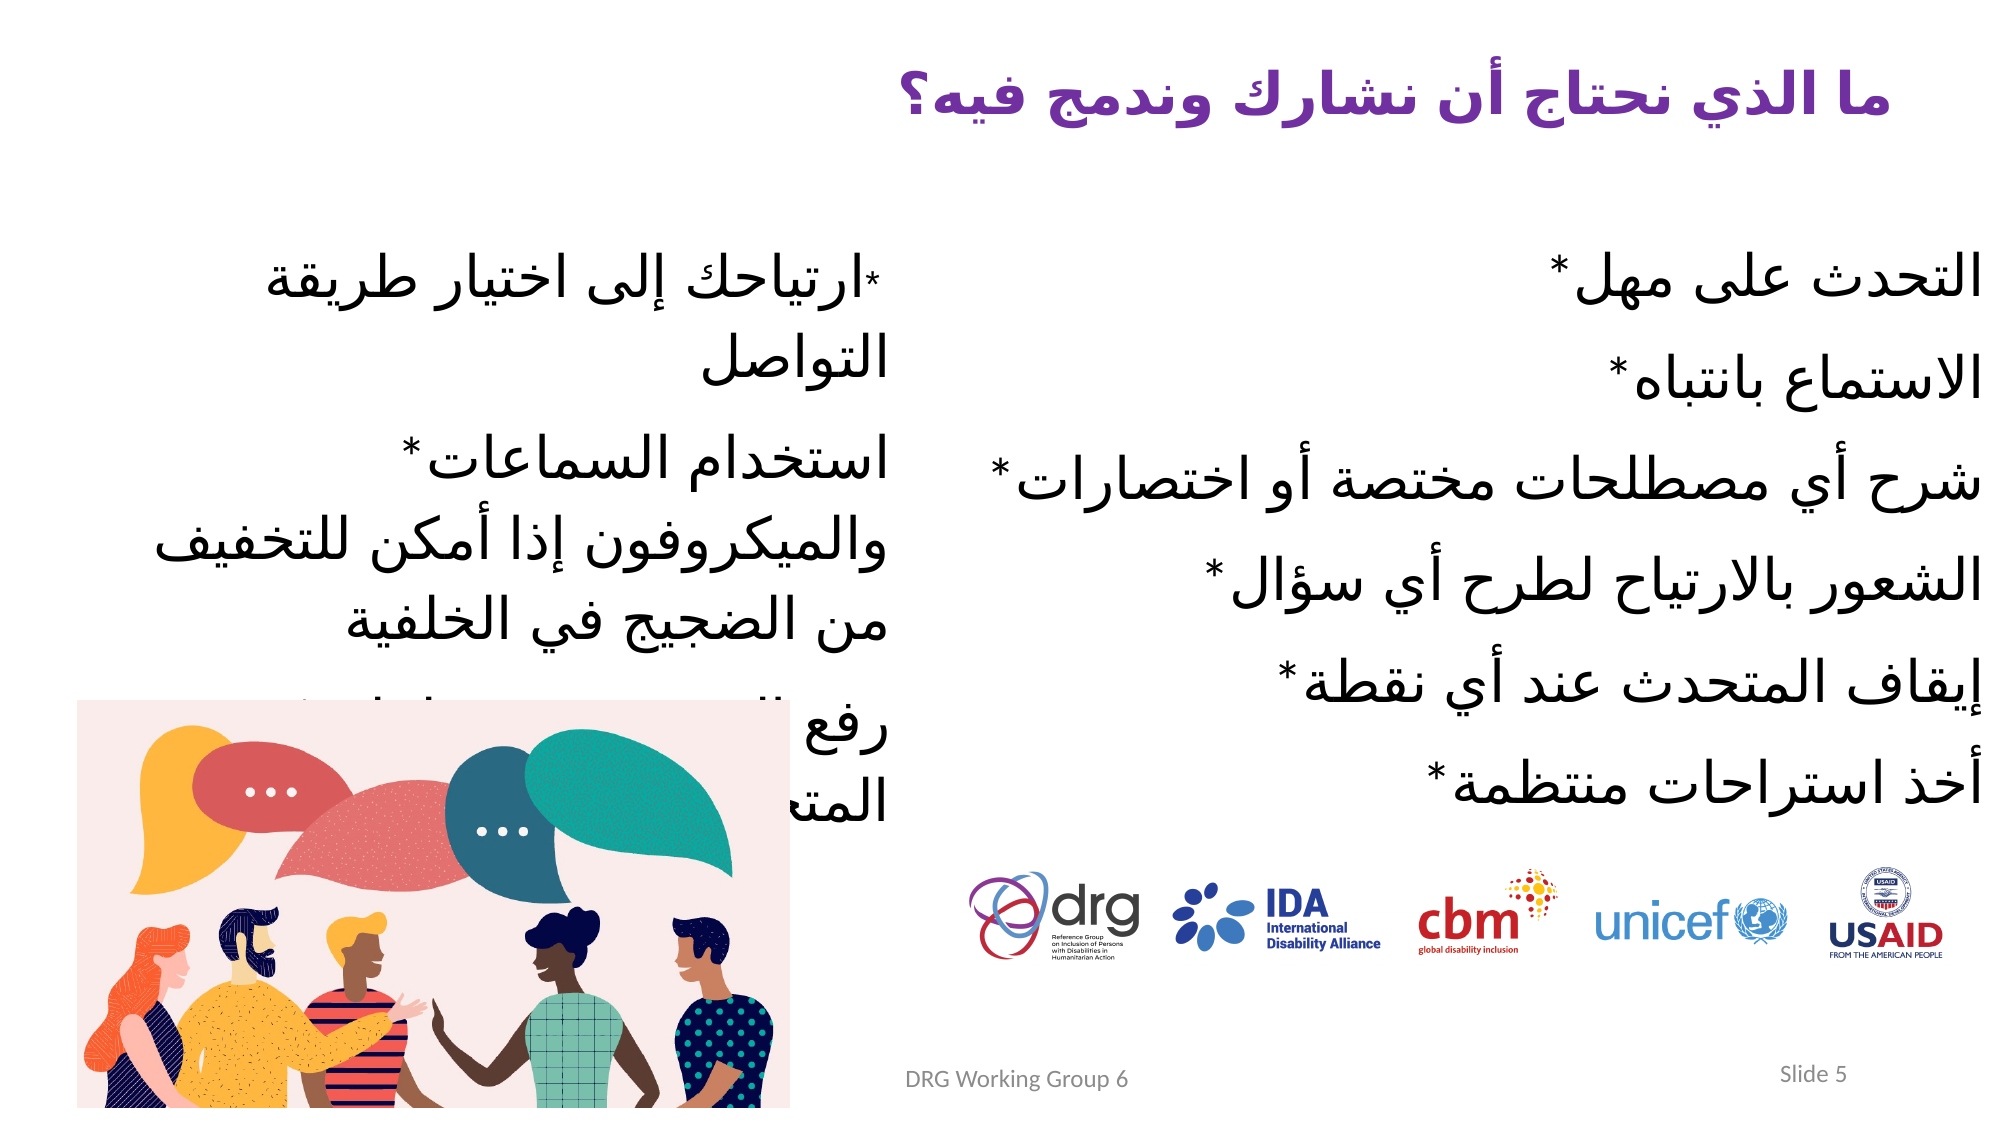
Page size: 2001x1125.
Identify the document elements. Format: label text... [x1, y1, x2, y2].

text_box *ارتياحك إلى اختيار طريقة التواصل *استخدام السماعات والميكروفون إذا أمكن للتخفيف من الضجيج في الخلفية *رفع اليد عبر "زوم" لإبلاغ المتحدث إذا كان يسرع في كلامه [77, 220, 906, 969]
footer DRG Working Group 6 [790, 1047, 1355, 1108]
picture [77, 700, 790, 1108]
text_box *التحدث على مهل *الاستماع بانتباه *شرح أي مصطلحات مختصة أو اختصارات *الشعور بالارتياح لطرح أي سؤال *إيقاف المتحدث عند أي نقطة *أخذ استراحات منتظمة [958, 220, 2000, 823]
text_box ما الذي نحتاج أن نشارك وندمج فيه؟ [101, 38, 1909, 134]
picture [958, 860, 1959, 965]
slide_number Slide 5 [1412, 1042, 1863, 1103]
